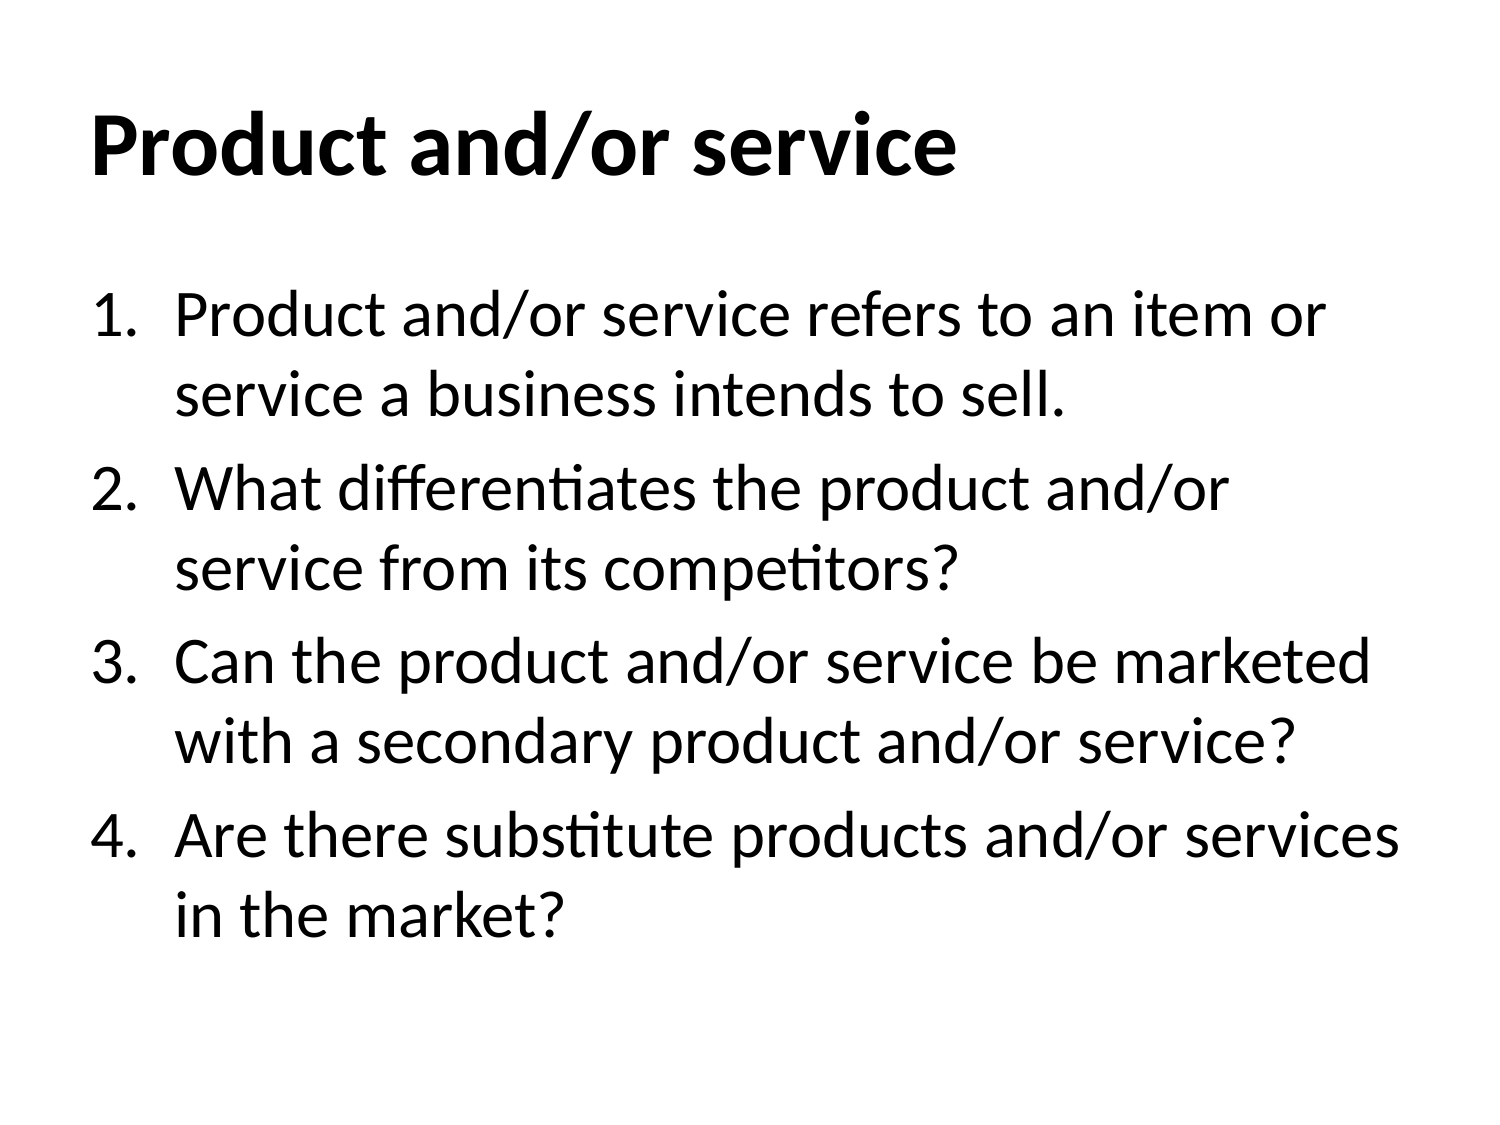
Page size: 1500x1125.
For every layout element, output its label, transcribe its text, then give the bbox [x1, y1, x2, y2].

list Product and/or service refers to an item or service a business intends to sell. What differentiates the product and/or service from its competitors? Can the product and/or service be marketed with a secondary product and/or service? Are there substitute products and/or services in the market? [75, 262, 1425, 1005]
title Product and/or service [75, 45, 1425, 233]
